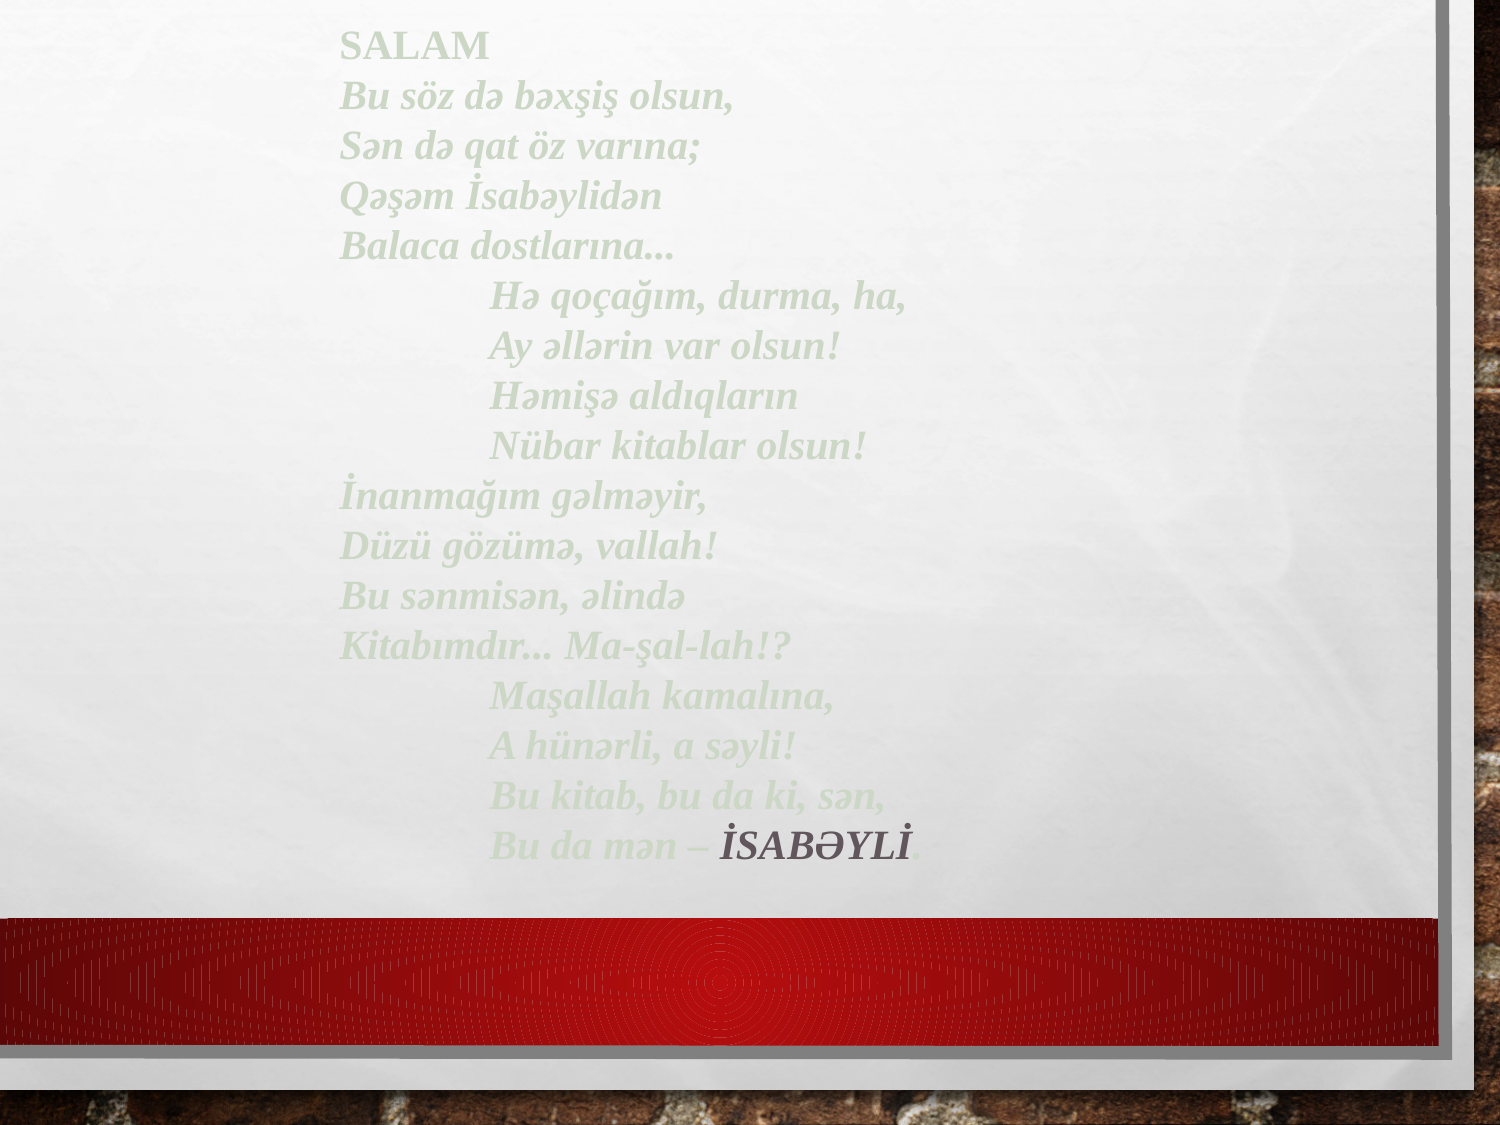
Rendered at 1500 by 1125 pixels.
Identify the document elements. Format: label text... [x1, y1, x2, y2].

text_box SALAM Bu söz də bəxşiş olsun, Sən də qat öz varına; Qəşəm İsabəylidən Balaca dostlarına... Hə qoçağım, durma, ha, Ay əllərin var olsun! Həmişə aldıqların Nübar kitablar olsun! İnanmağım gəlməyir, Düzü gözümə, vallah! Bu sənmisən, əlində Kitabımdır... Ma-şal-lah!? Maşallah kamalına, A hünərli, a səyli! Bu kitab, bu da ki, sən, Bu da mən – İSABƏYLİ. [324, 0, 1161, 876]
picture [0, 0, 1500, 1125]
